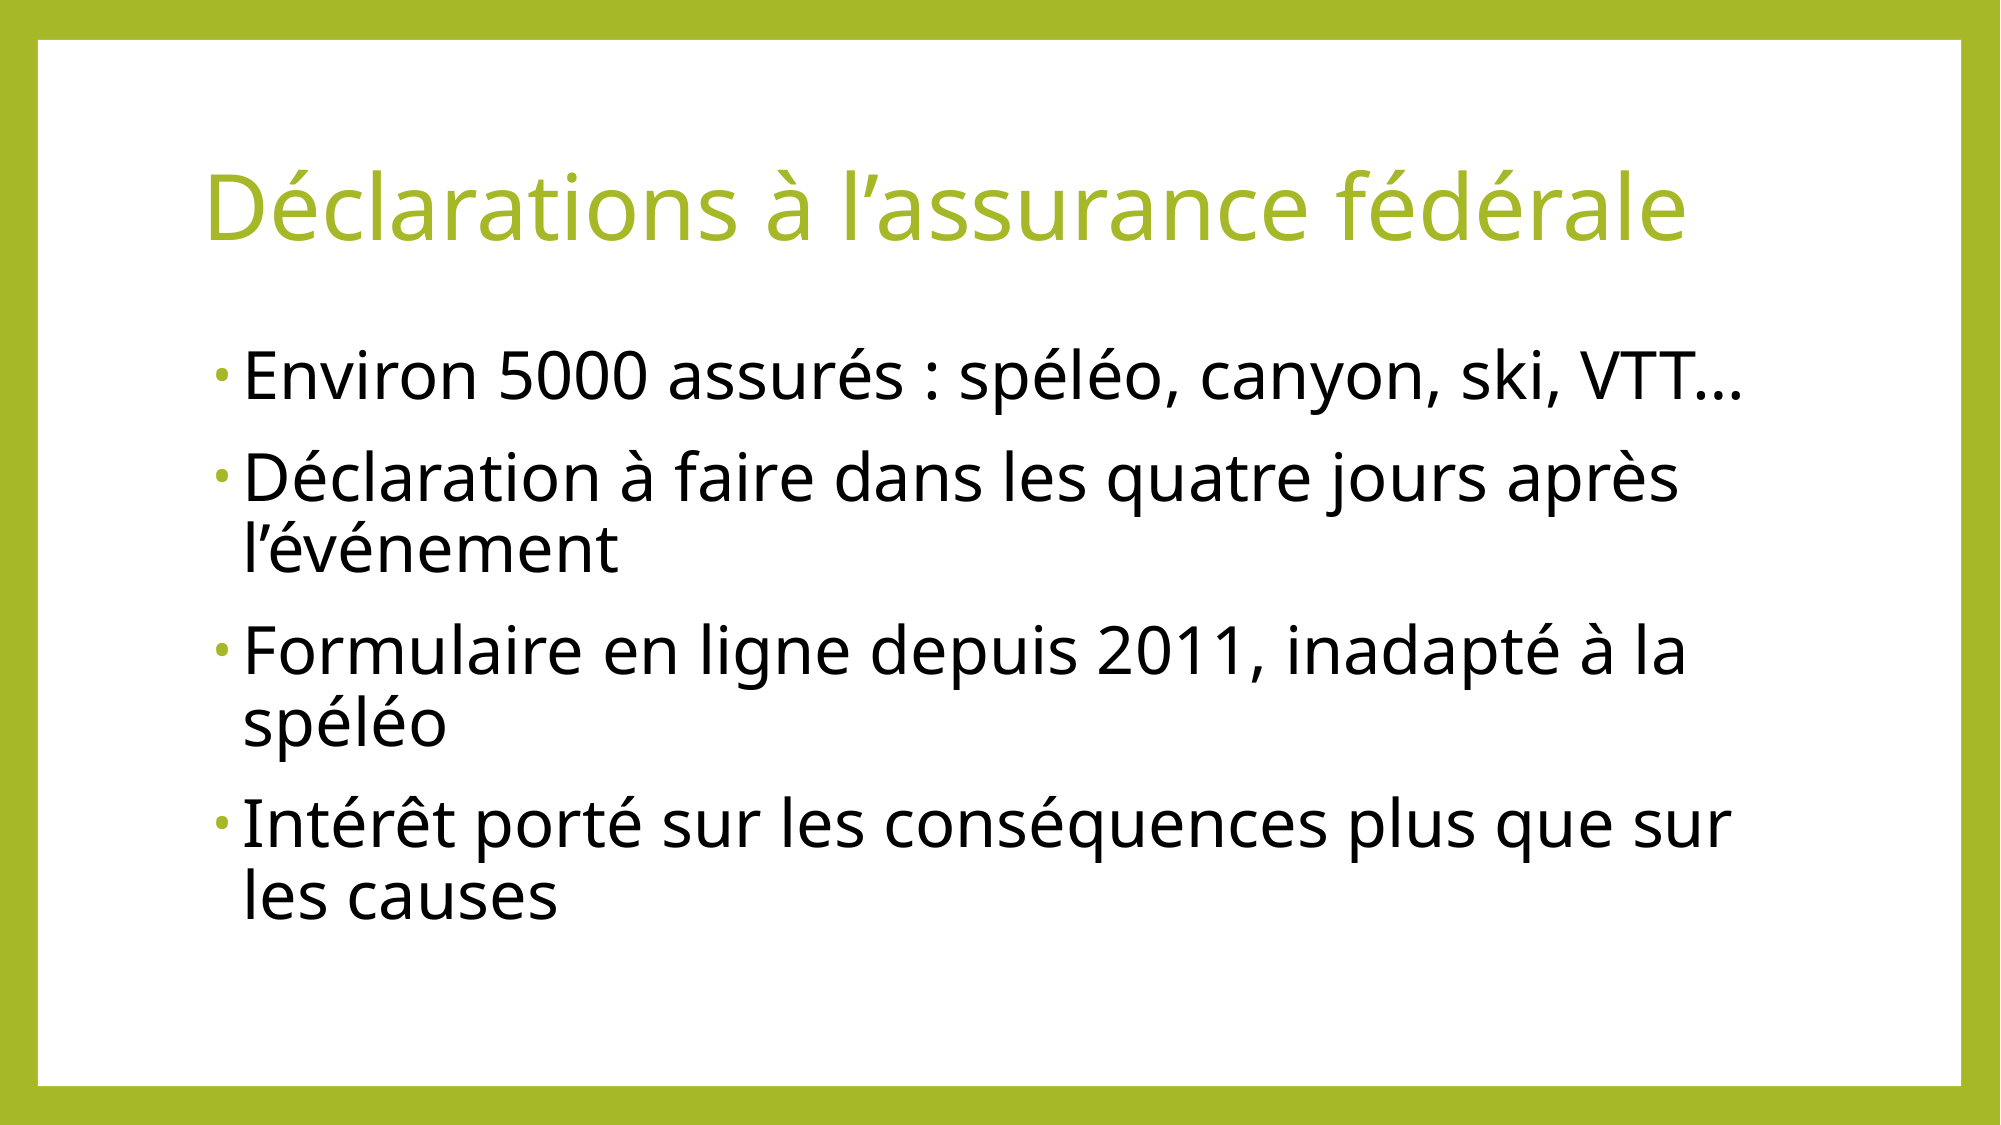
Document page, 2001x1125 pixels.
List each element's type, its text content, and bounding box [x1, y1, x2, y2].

title Déclarations à l’assurance fédérale [187, 99, 1808, 323]
list Environ 5000 assurés : spéléo, canyon, ski, VTT… Déclaration à faire dans les quatre jours après l’événement Formulaire en ligne depuis 2011, inadapté à la spéléo Intérêt porté sur les conséquences plus que sur les causes [190, 334, 1810, 998]
